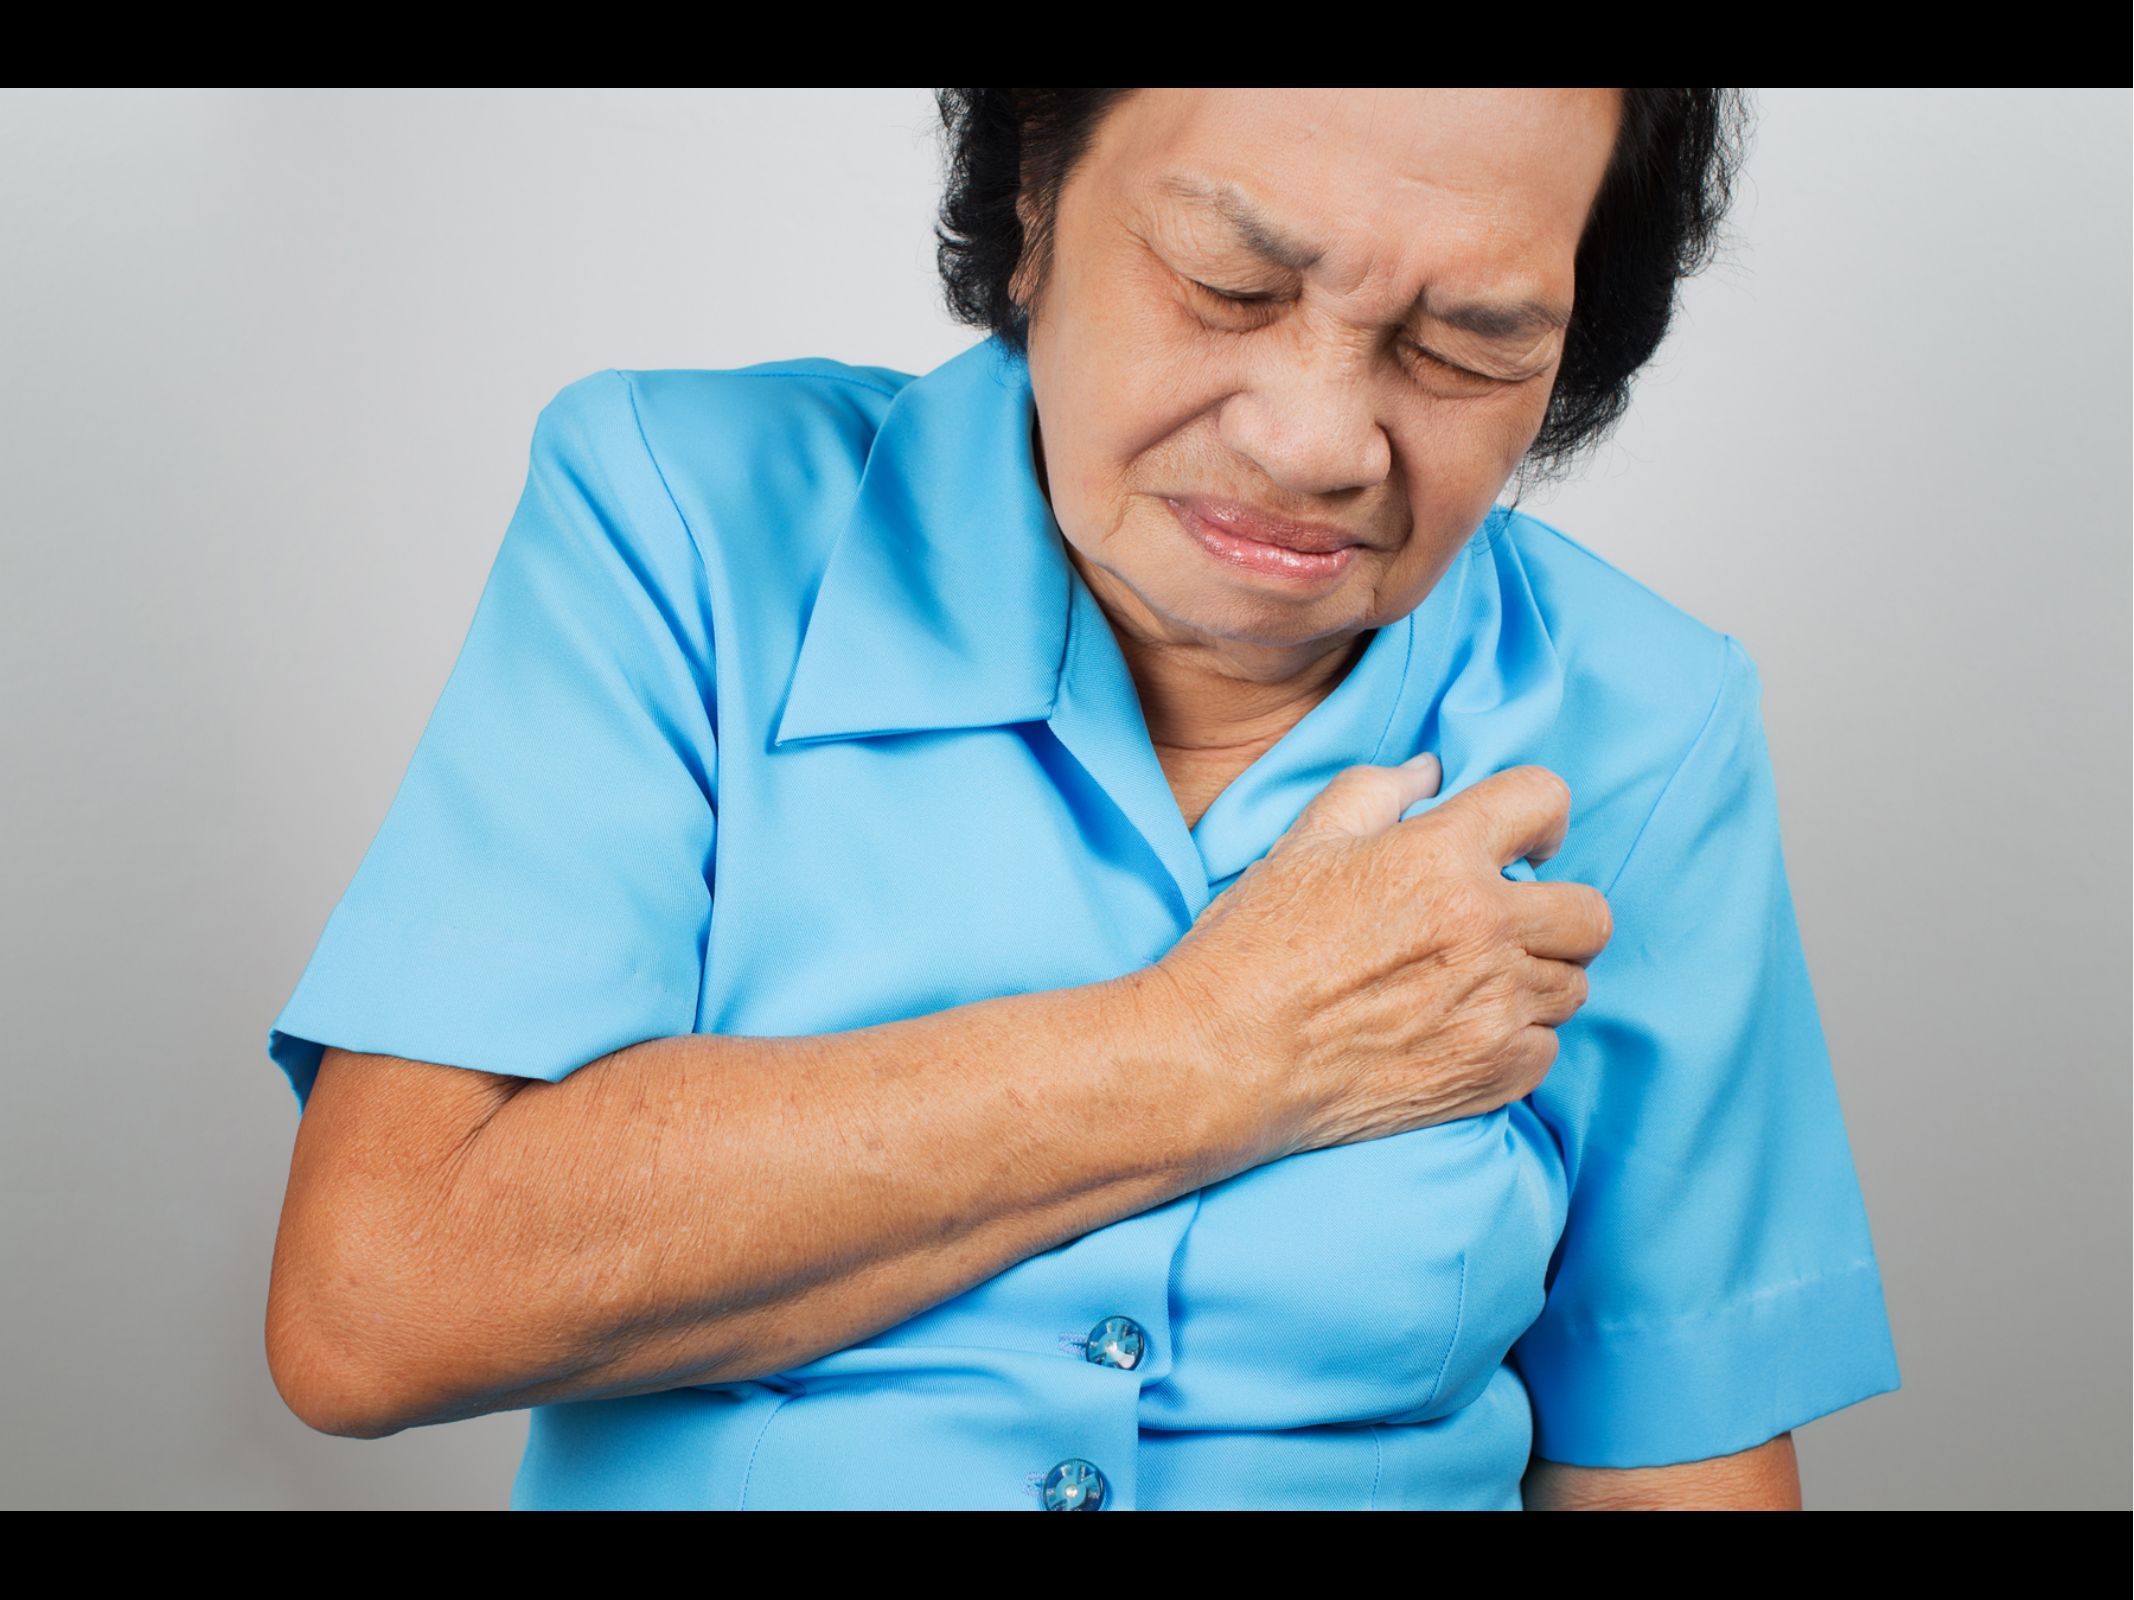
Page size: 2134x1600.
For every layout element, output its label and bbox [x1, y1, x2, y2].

picture [0, 88, 2134, 1512]
